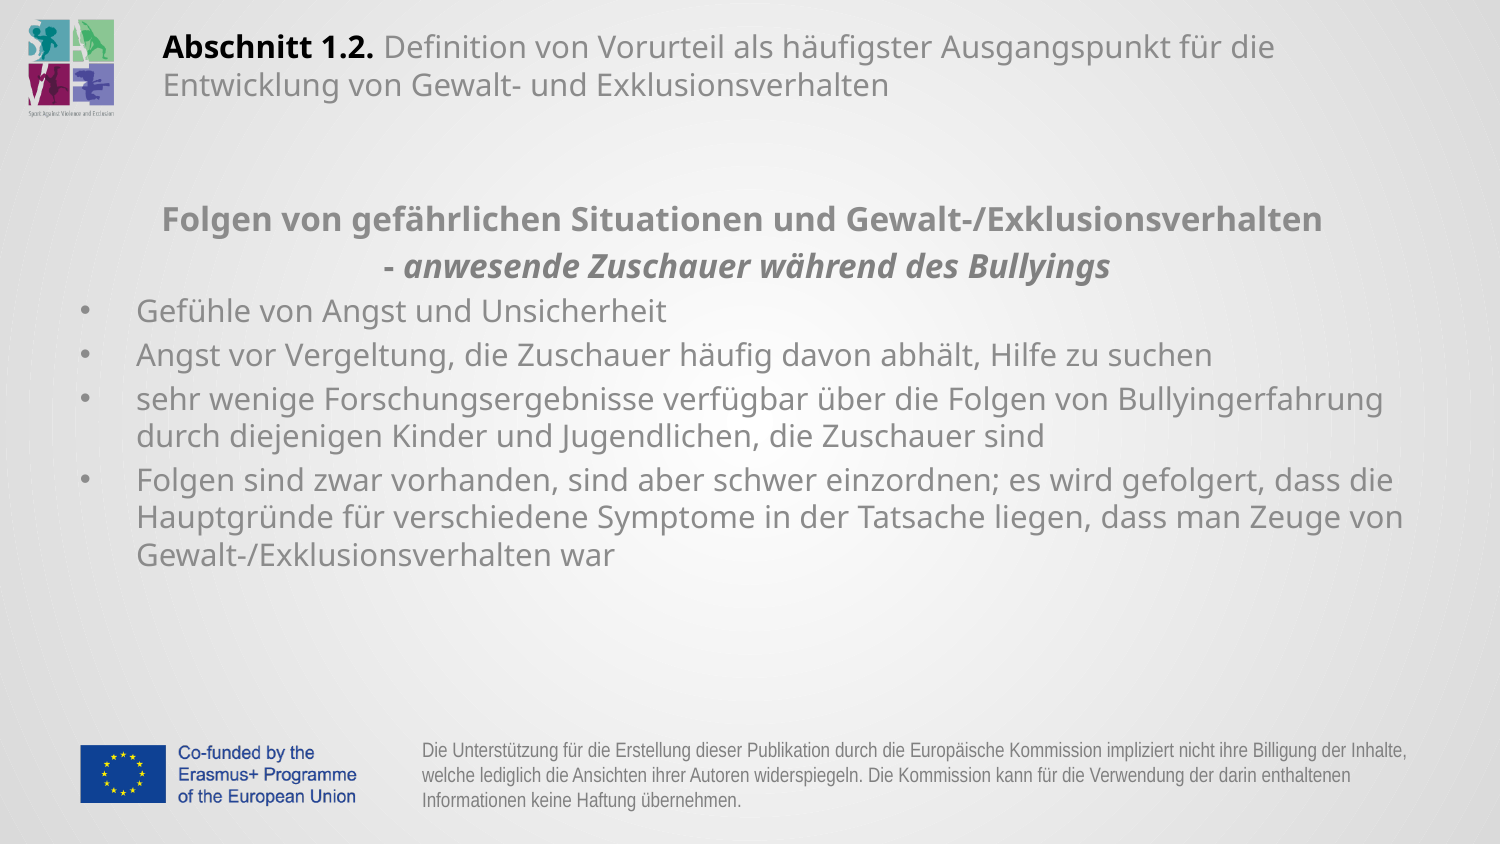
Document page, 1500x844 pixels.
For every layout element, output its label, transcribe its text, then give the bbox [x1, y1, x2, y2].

text_box [61, 185, 767, 688]
text_box Die Unterstützung für die Erstellung dieser Publikation durch die Europäische Kommission impliziert nicht ihre Billigung der Inhalte, welche lediglich die Ansichten ihrer Autoren widerspiegeln. Die Kommission kann für die Verwendung der darin enthaltenen Informationen keine Haftung übernehmen. [407, 728, 1447, 819]
text_box Folgen von gefährlichen Situationen und Gewalt-/Exklusionsverhalten - anwesende Zuschauer während des Bullyings Gefühle von Angst und Unsicherheit Angst vor Vergeltung, die Zuschauer häufig davon abhält, Hilfe zu suchen sehr wenige Forschungsergebnisse verfügbar über die Folgen von Bullyingerfahrung durch diejenigen Kinder und Jugendlichen, die Zuschauer sind Folgen sind zwar vorhanden, sind aber schwer einzordnen; es wird gefolgert, dass die Hauptgründe für verschiedene Symptome in der Tatsache liegen, dass man Zeuge von Gewalt-/Exklusionsverhalten war [64, 191, 1431, 729]
subtitle Abschnitt 1.2. Definition von Vorurteil als häufigster Ausgangspunkt für die Entwicklung von Gewalt- und Exklusionsverhalten [147, 20, 1412, 168]
picture [64, 728, 378, 819]
picture [0, 0, 142, 142]
